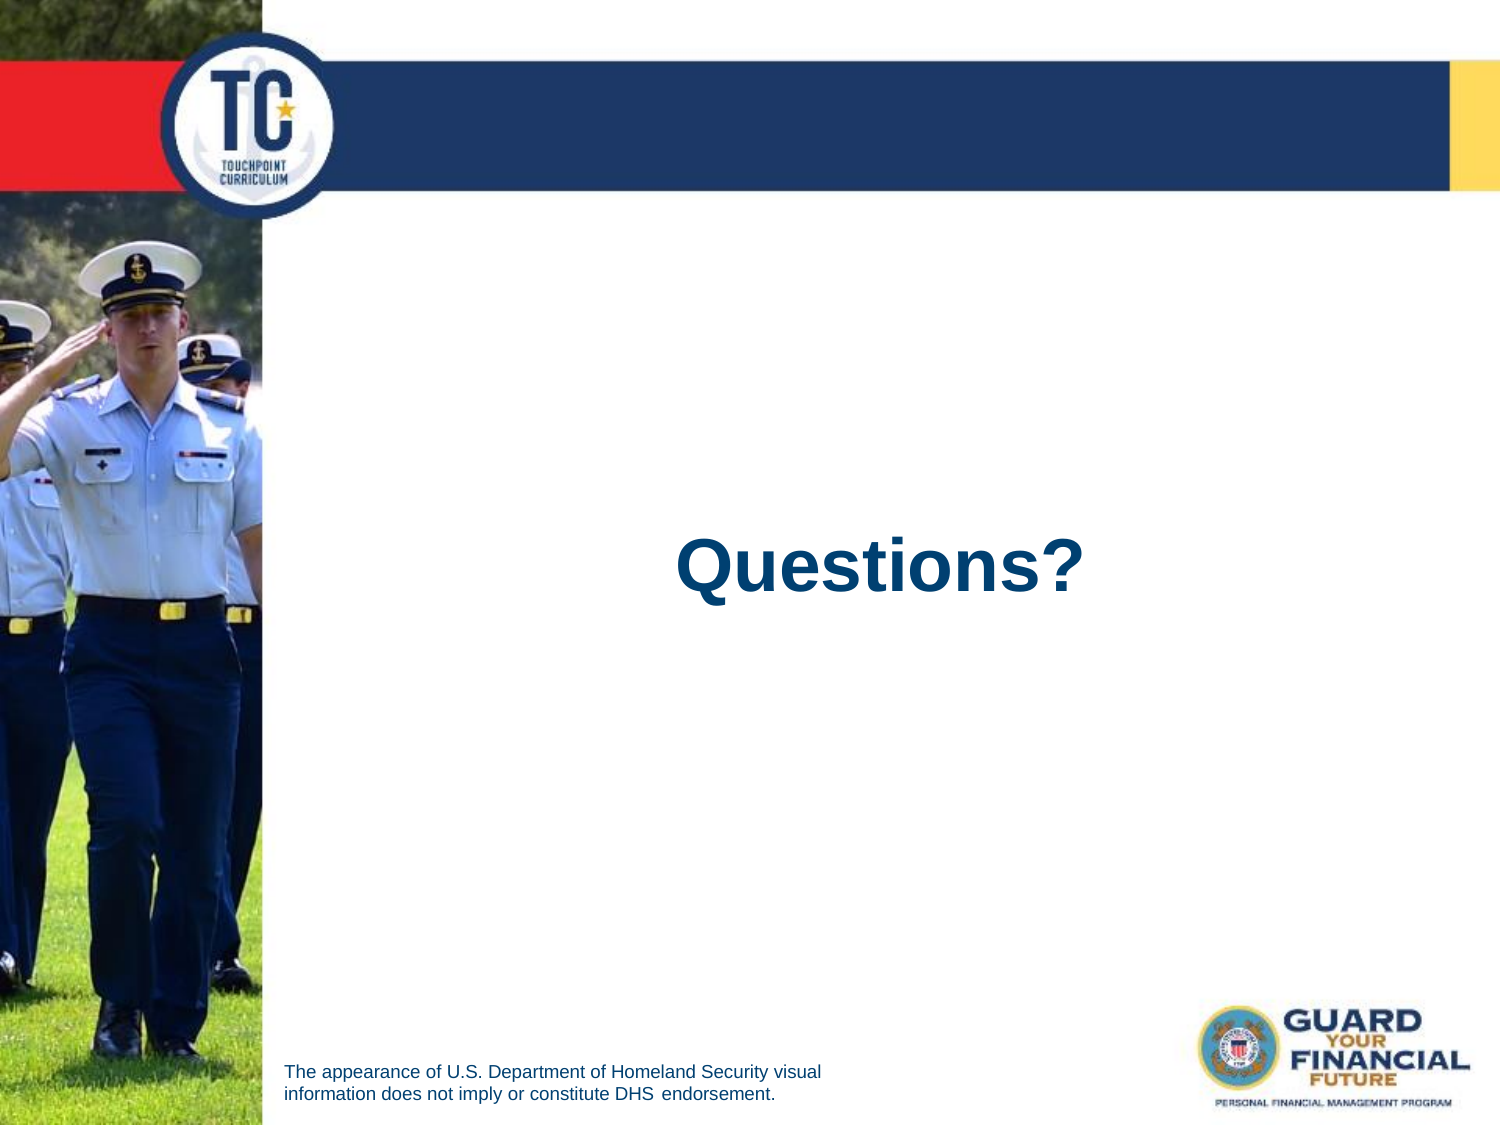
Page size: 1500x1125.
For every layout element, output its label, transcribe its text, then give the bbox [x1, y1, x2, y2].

text_box Questions? [262, 518, 1500, 806]
picture [0, 0, 1500, 1125]
text_box The appearance of U.S. Department of Homeland Security visual information does not imply or constitute DHS endorsement. [282, 1057, 905, 1105]
